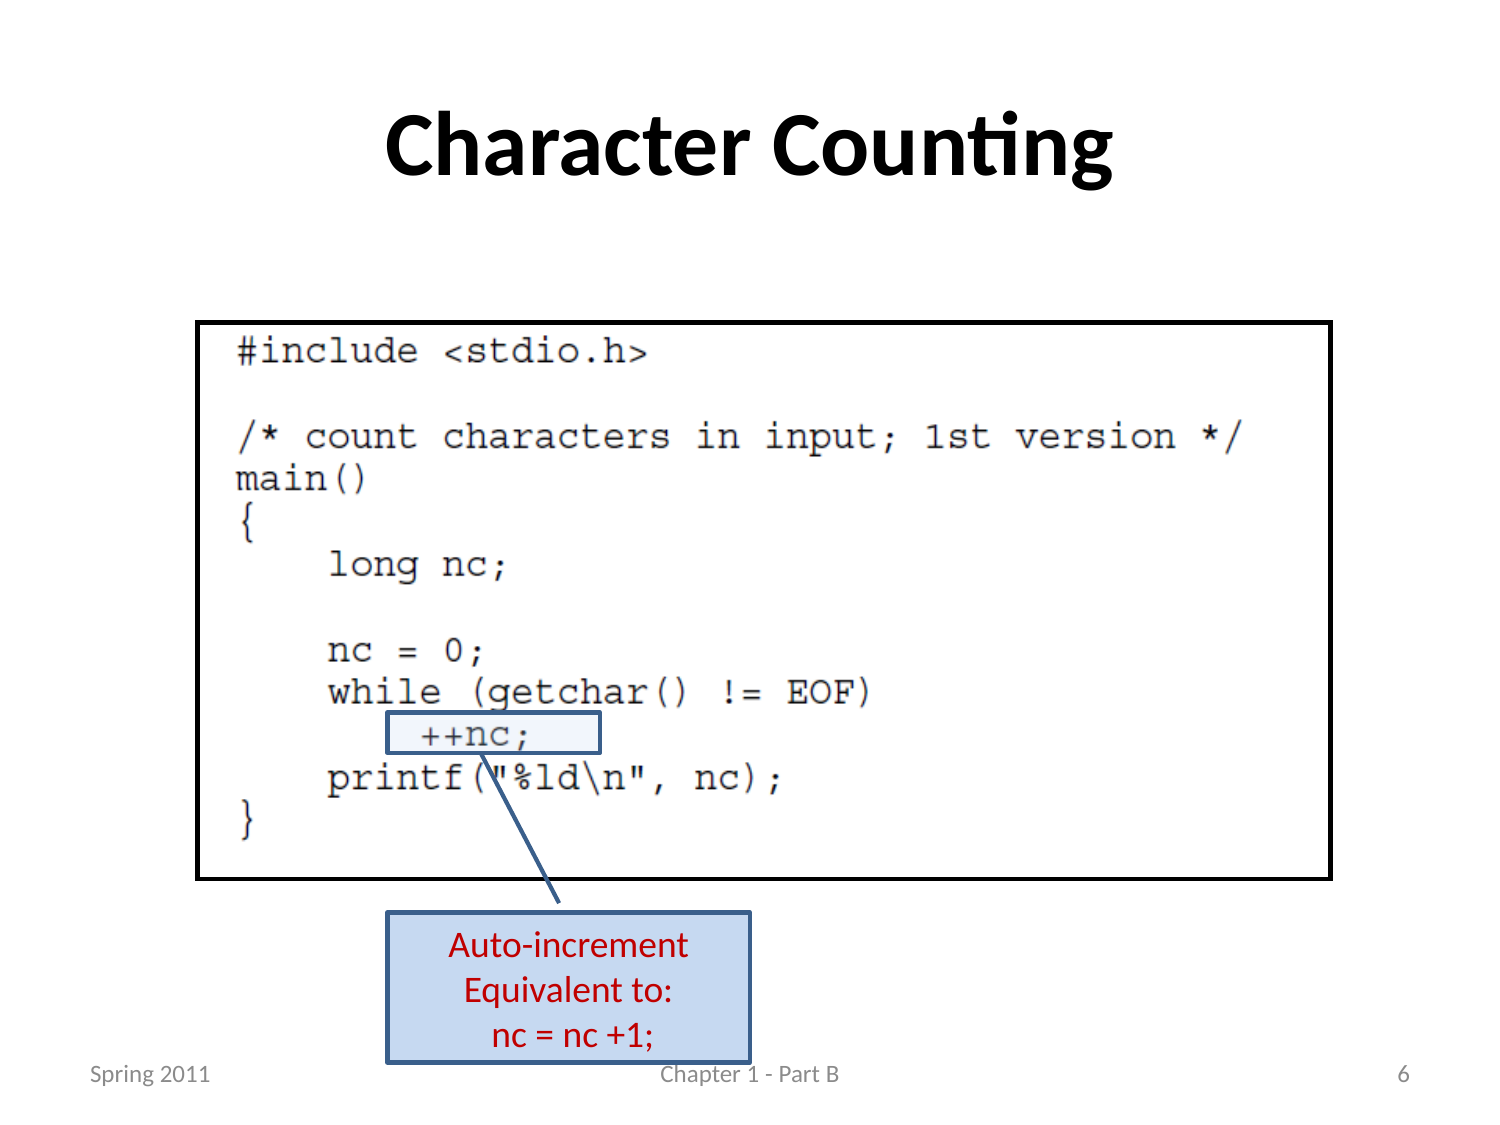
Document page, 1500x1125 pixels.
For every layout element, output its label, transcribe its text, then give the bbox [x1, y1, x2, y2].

slide_number 6 [1074, 1042, 1425, 1103]
text_box Auto-increment Equivalent to: nc = nc +1; [385, 910, 752, 1065]
slide_number Spring 2011 [75, 1042, 425, 1103]
footer Chapter 1 - Part B [512, 1042, 988, 1103]
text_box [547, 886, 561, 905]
picture [199, 324, 1329, 877]
title Character Counting [75, 45, 1425, 233]
